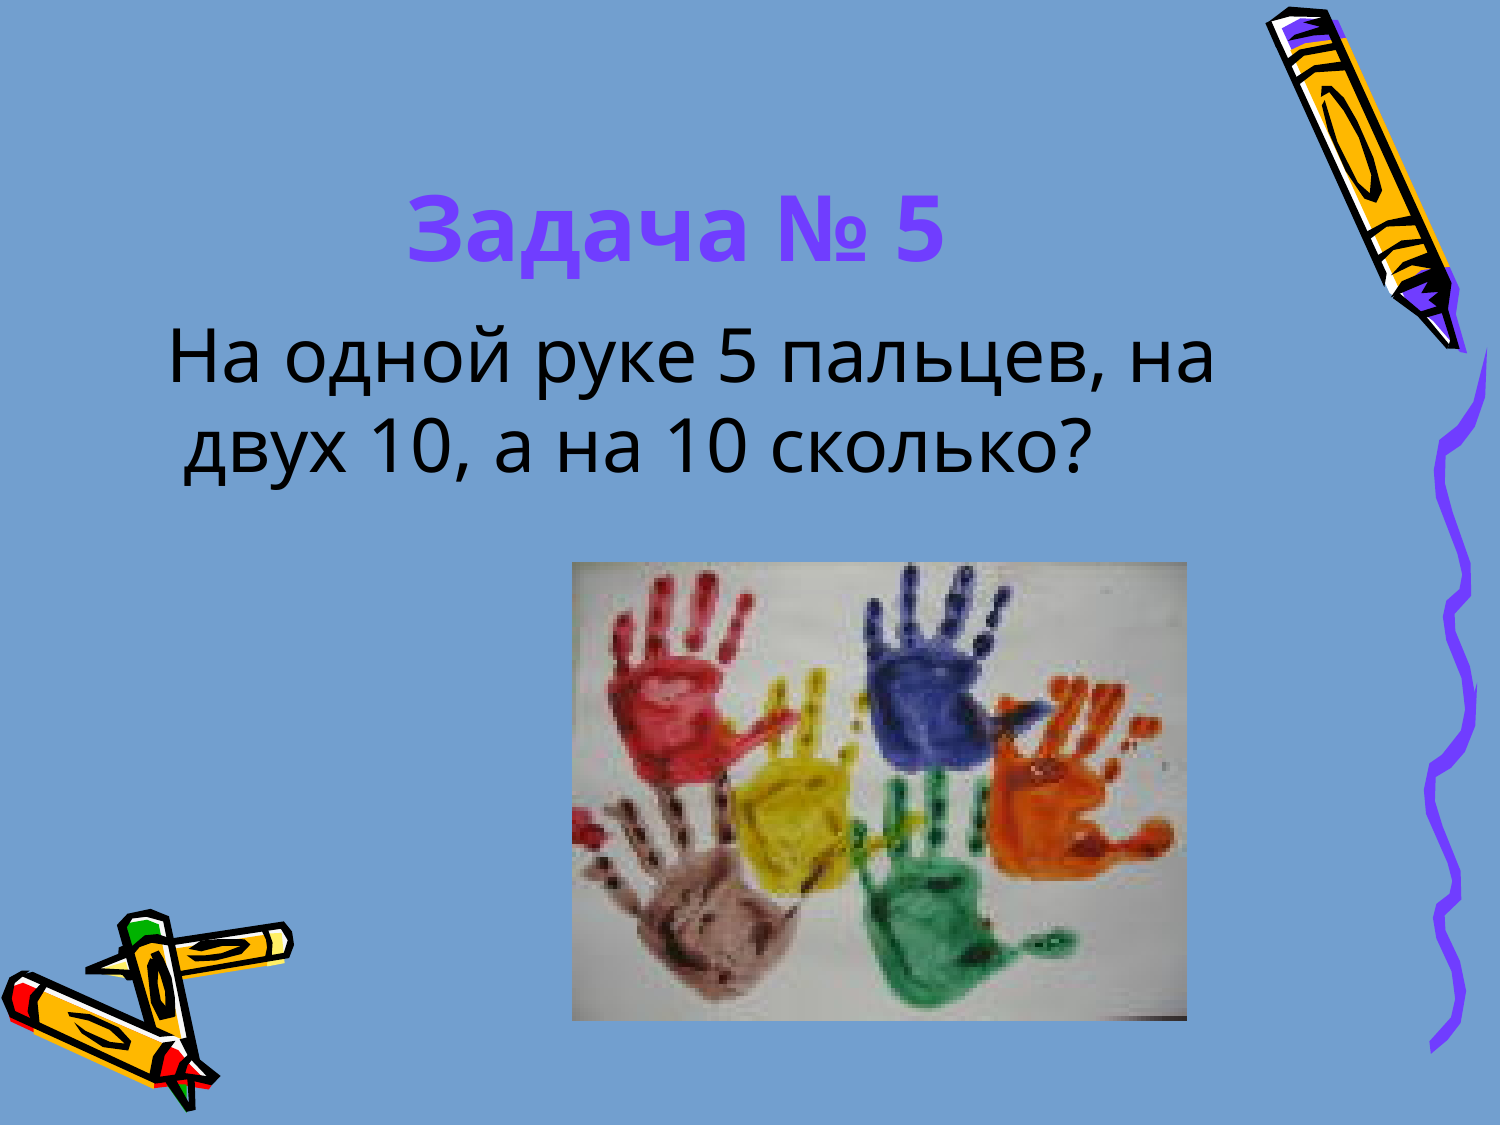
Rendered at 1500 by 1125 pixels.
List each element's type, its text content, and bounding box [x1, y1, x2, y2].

title Задача № 5 [112, 24, 1240, 288]
list На одной руке 5 пальцев, на двух 10, а на 10 сколько? [112, 299, 1376, 901]
picture [572, 562, 1187, 1021]
